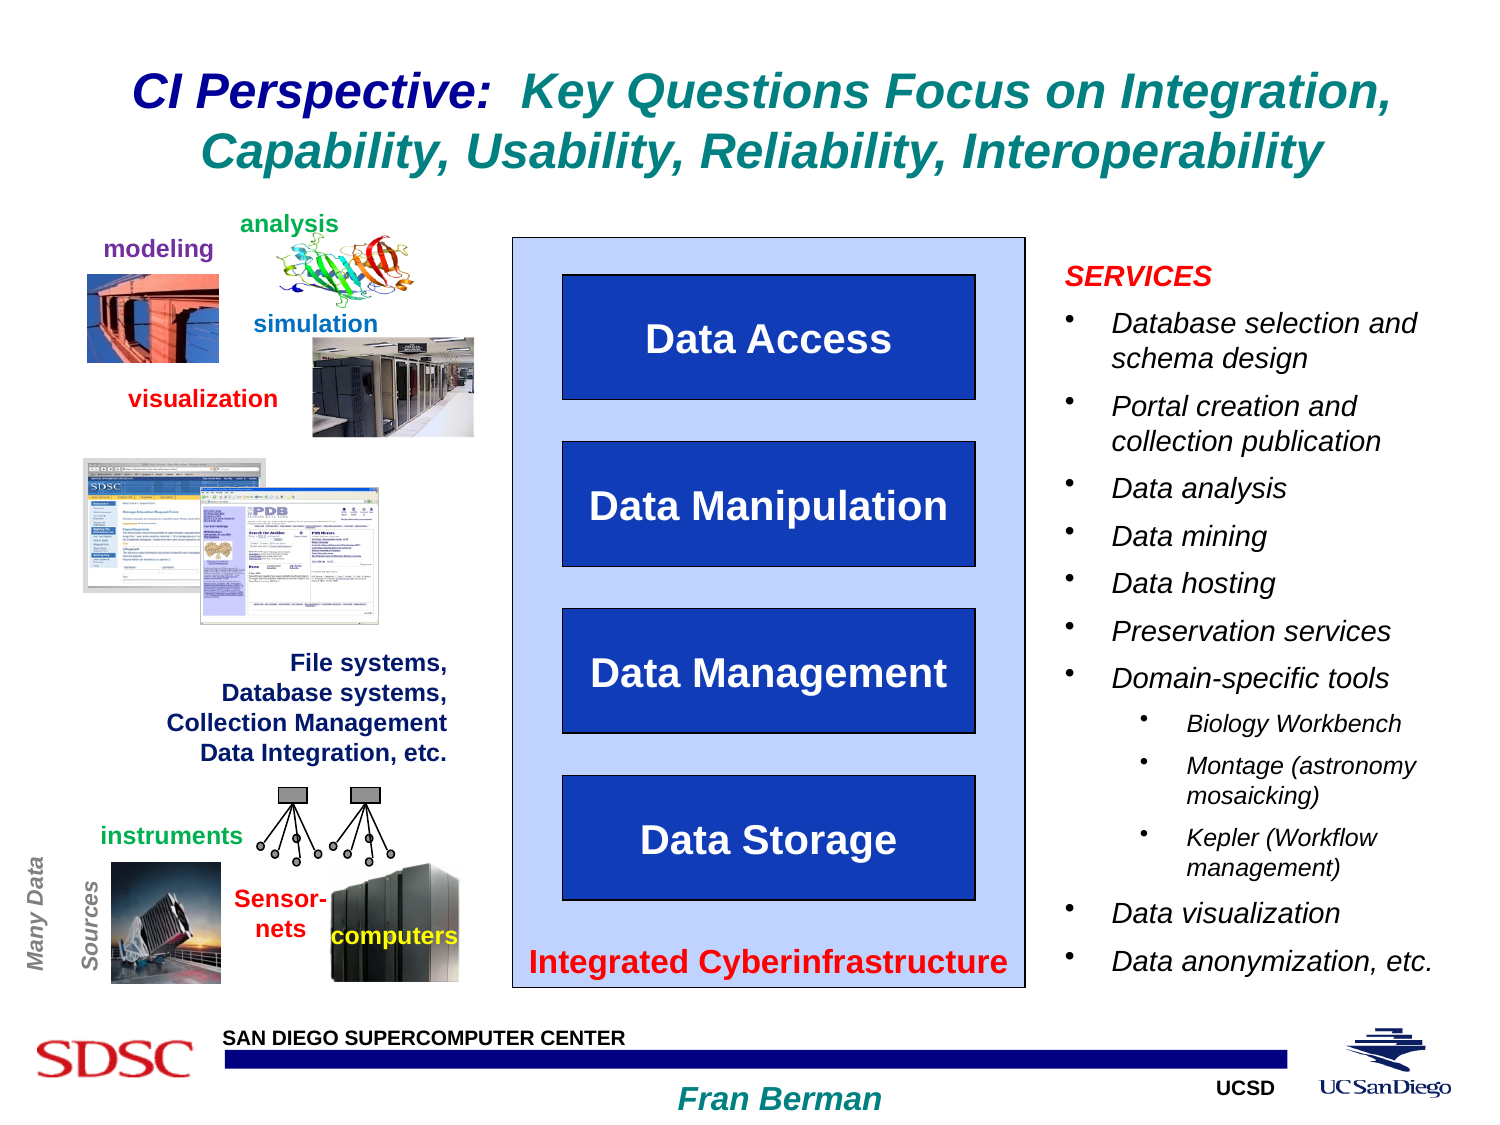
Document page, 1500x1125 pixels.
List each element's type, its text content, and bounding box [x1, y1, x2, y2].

picture [1318, 1028, 1451, 1098]
text_box Integrated Cyberinfrastructure [512, 237, 1025, 988]
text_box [562, 274, 976, 901]
picture [37, 1018, 194, 1100]
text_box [87, 199, 476, 739]
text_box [87, 787, 472, 985]
title CI Perspective: Key Questions Focus on Integration, Capability, Usability, Reliability, Interoperability [74, 36, 1451, 201]
text_box Many Data Sources [12, 837, 82, 986]
text_box SERVICES Database selection and schema design Portal creation and collection publication Data analysis Data mining Data hosting Preservation services Domain-specific tools Biology Workbench Montage (astronomy mosaicking) Kepler (Workflow management) Data visualization Data anonymization, etc. [1050, 249, 1463, 988]
